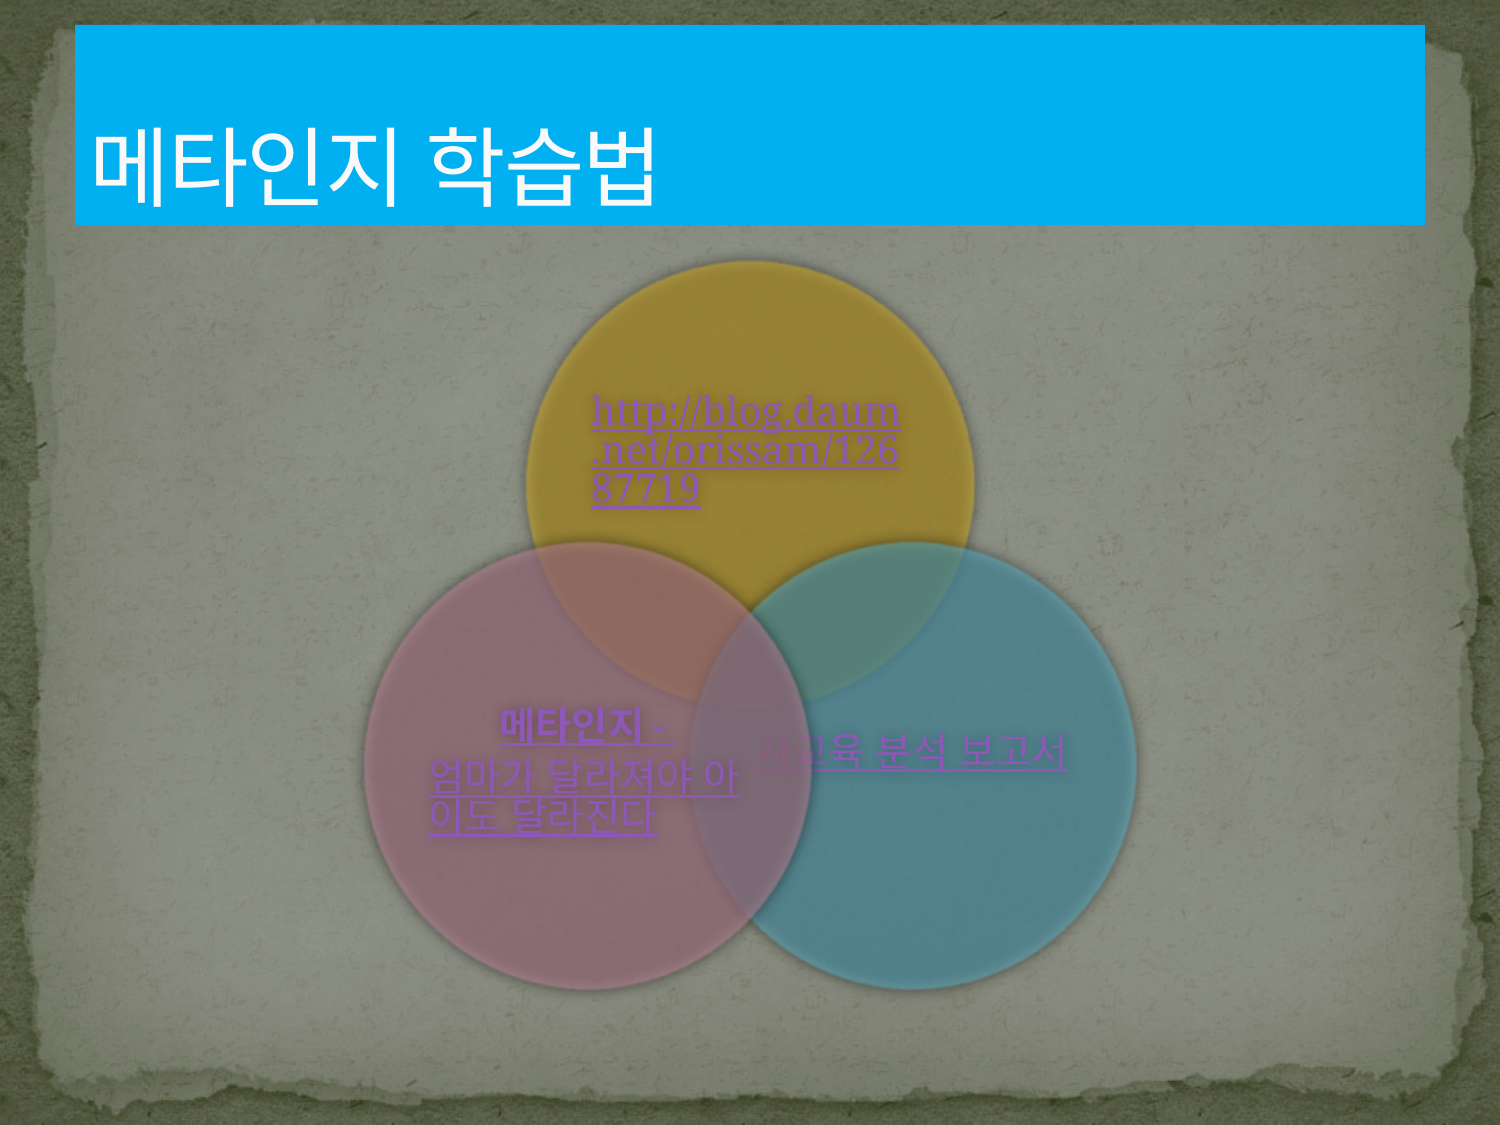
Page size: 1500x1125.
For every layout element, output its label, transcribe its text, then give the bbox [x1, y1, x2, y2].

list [77, 252, 1424, 998]
title 메타인지 학습법 [74, 24, 1425, 225]
